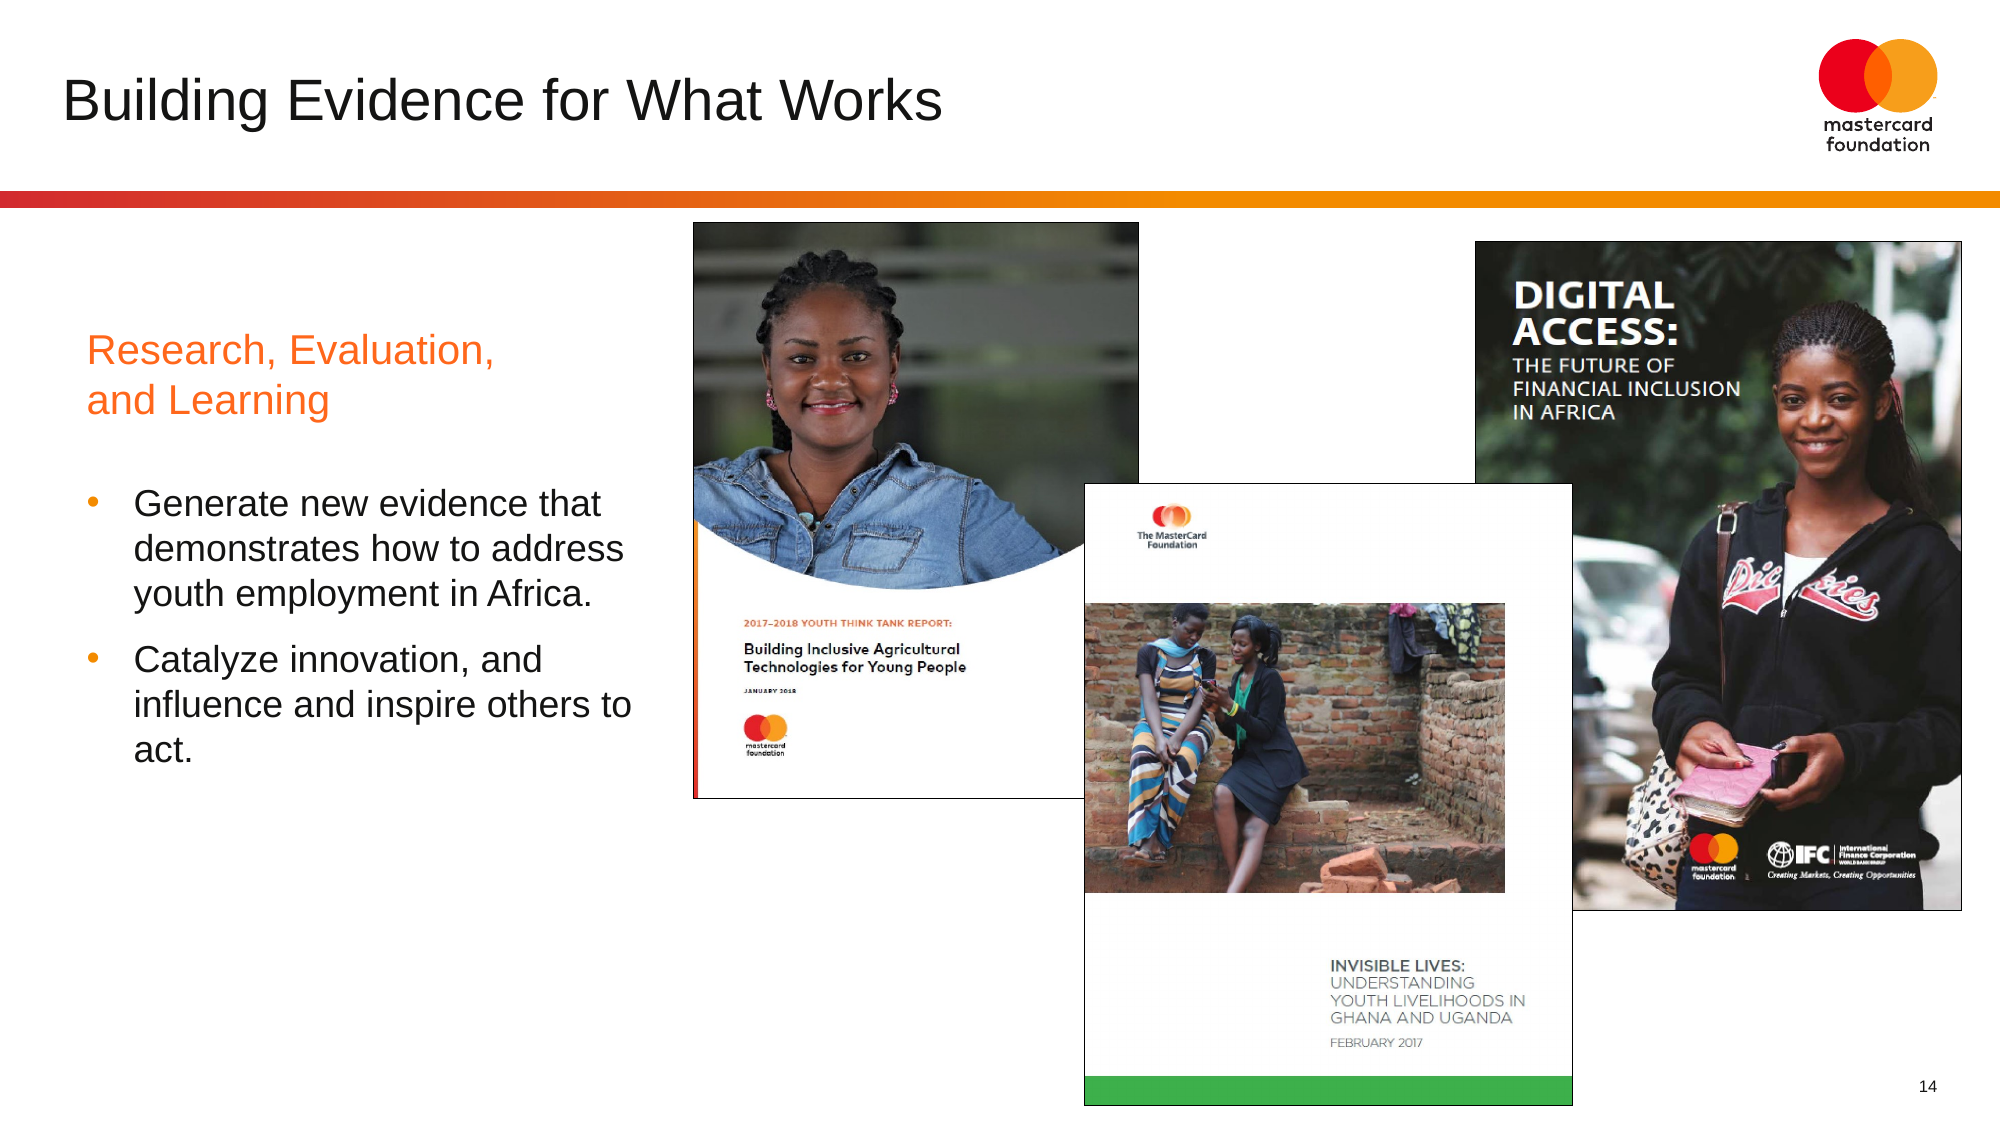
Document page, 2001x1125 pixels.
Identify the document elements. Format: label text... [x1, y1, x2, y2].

text_box Research, Evaluation, and Learning Generate new evidence that demonstrates how to address youth employment in Africa. Catalyze innovation, and influence and inspire others to act. [86, 323, 646, 1106]
title Building Evidence for What Works [62, 43, 1791, 150]
picture [693, 222, 1962, 1106]
